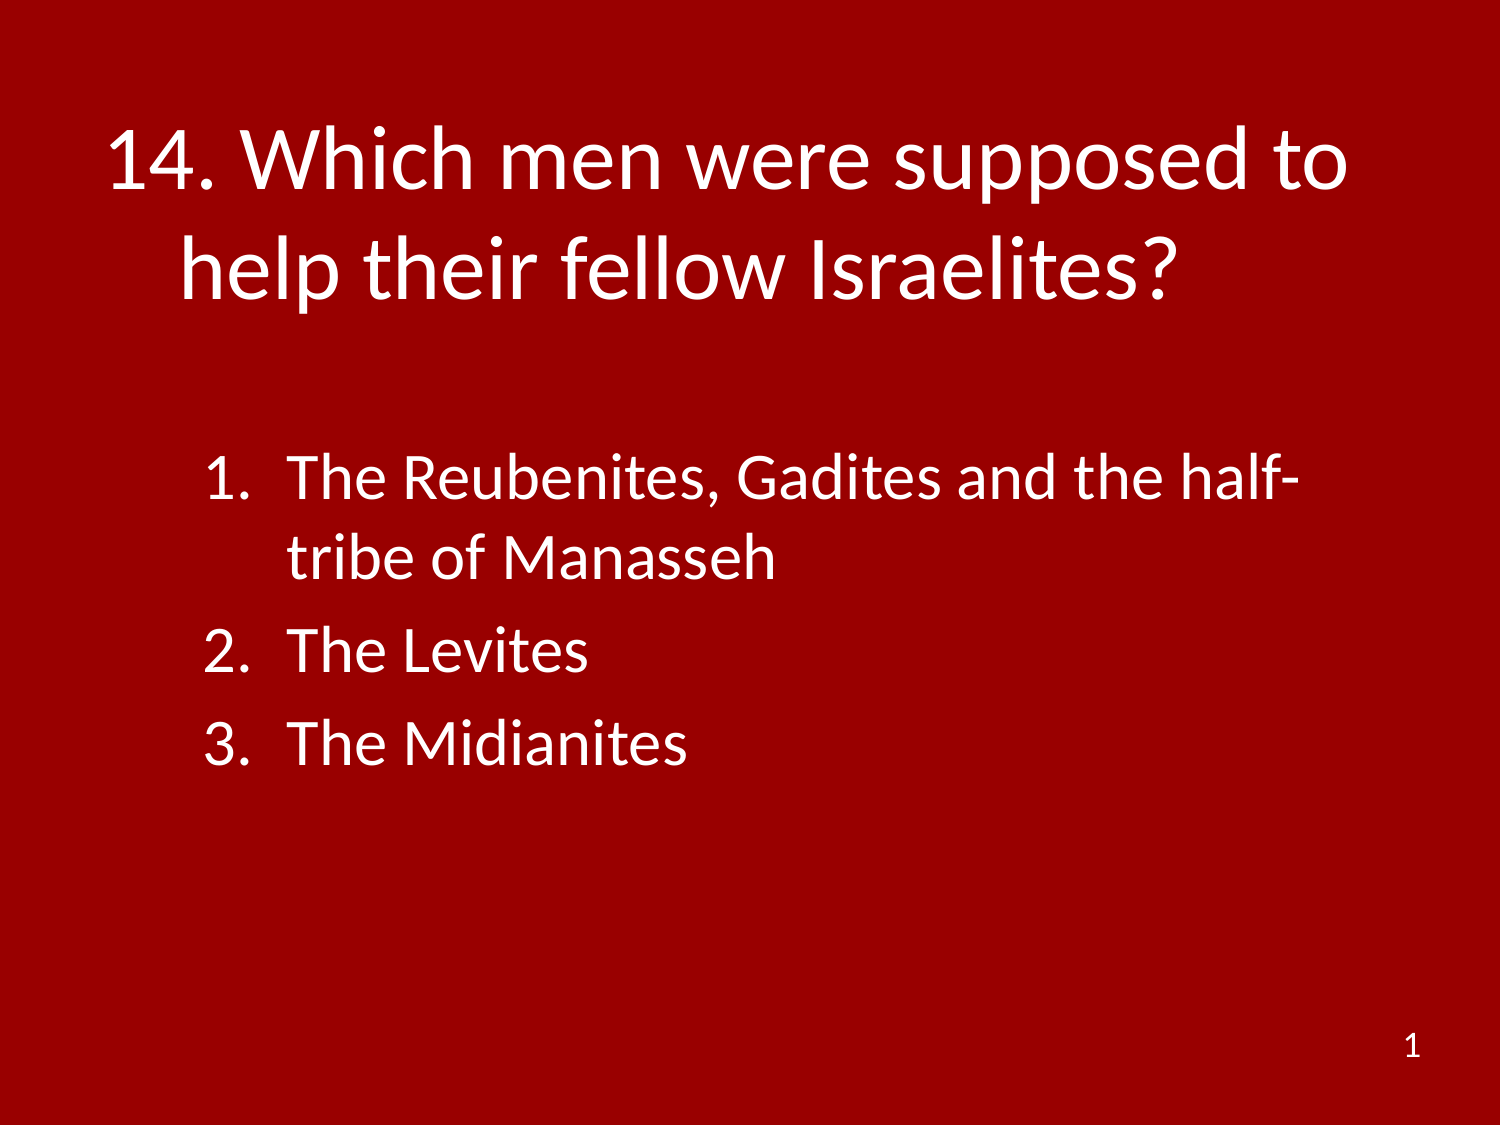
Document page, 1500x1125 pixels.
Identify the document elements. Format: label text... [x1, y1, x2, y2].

text_box 1 [1387, 1012, 1438, 1073]
title 14. Which men were supposed to help their fellow Israelites? [87, 87, 1425, 329]
subtitle The Reubenites, Gadites and the half-tribe of Manasseh The Levites The Midianites [187, 425, 1350, 825]
